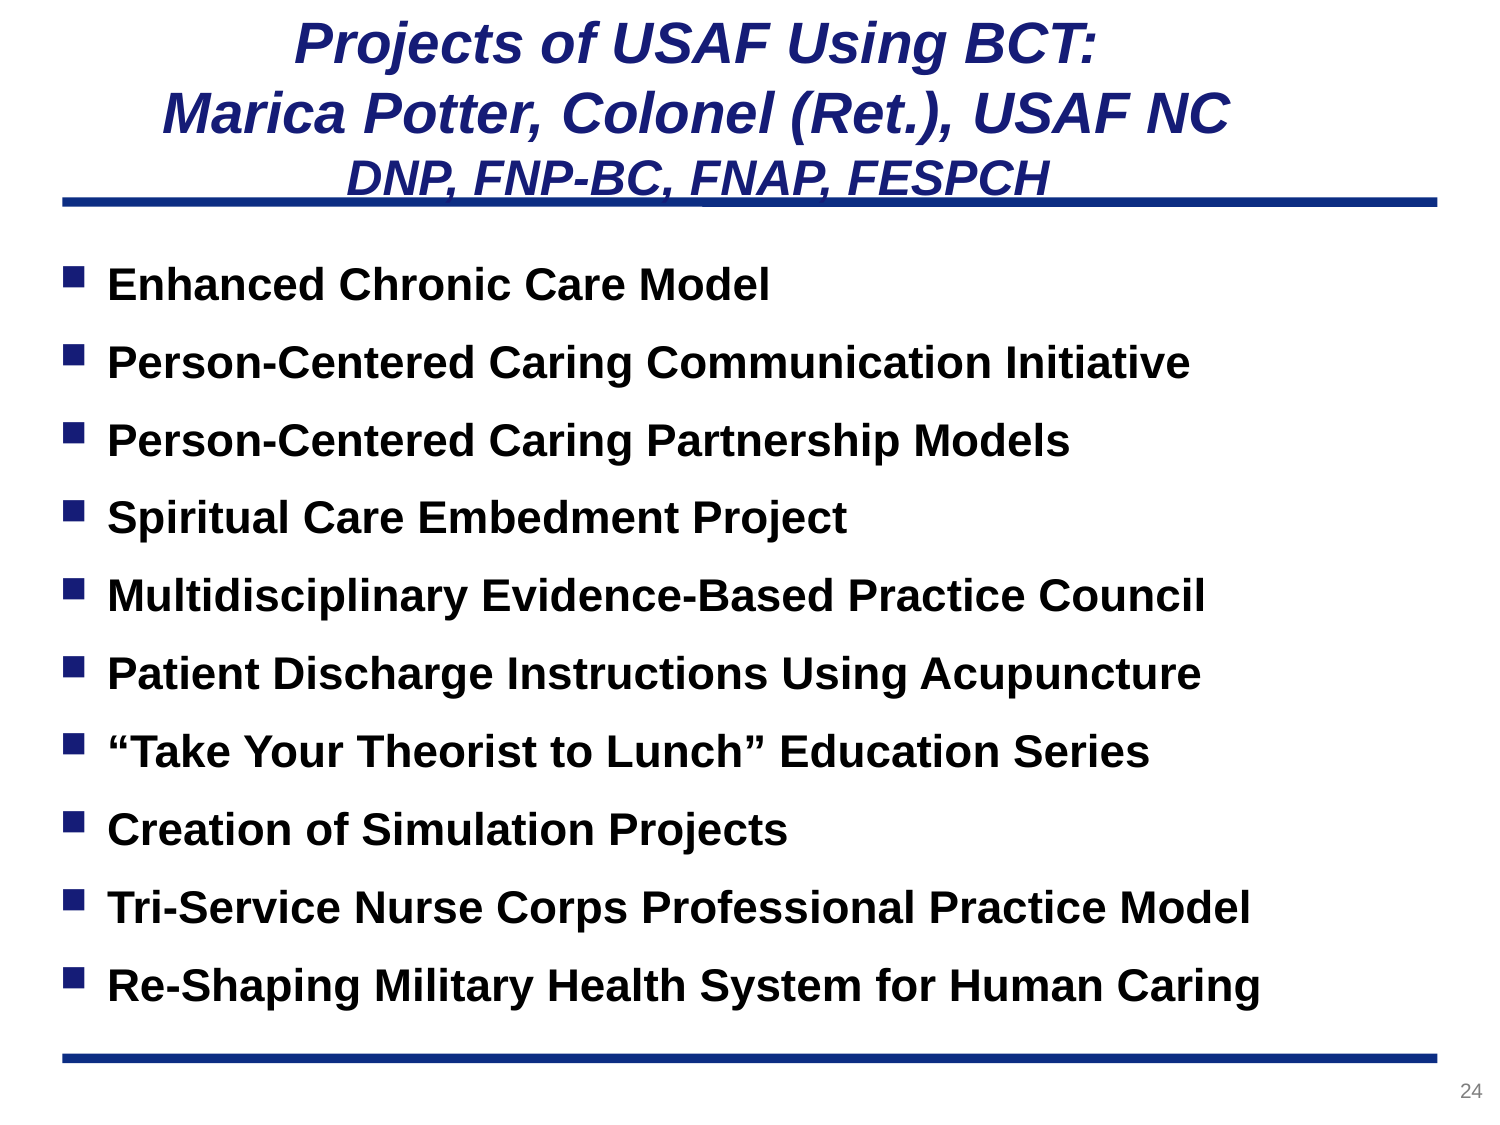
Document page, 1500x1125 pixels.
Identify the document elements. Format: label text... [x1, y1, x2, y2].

slide_number 24 [1310, 1070, 1499, 1121]
list Enhanced Chronic Care Model Person-Centered Caring Communication Initiative Person-Centered Caring Partnership Models Spiritual Care Embedment Project Multidisciplinary Evidence-Based Practice Council Patient Discharge Instructions Using Acupuncture “Take Your Theorist to Lunch” Education Series Creation of Simulation Projects Tri-Service Nurse Corps Professional Practice Model Re-Shaping Military Health System for Human Caring [45, 246, 1423, 1025]
title Projects of USAF Using BCT: Marica Potter, Colonel (Ret.), USAF NC DNP, FNP-BC, FNAP, FESPCH [122, 11, 1288, 199]
